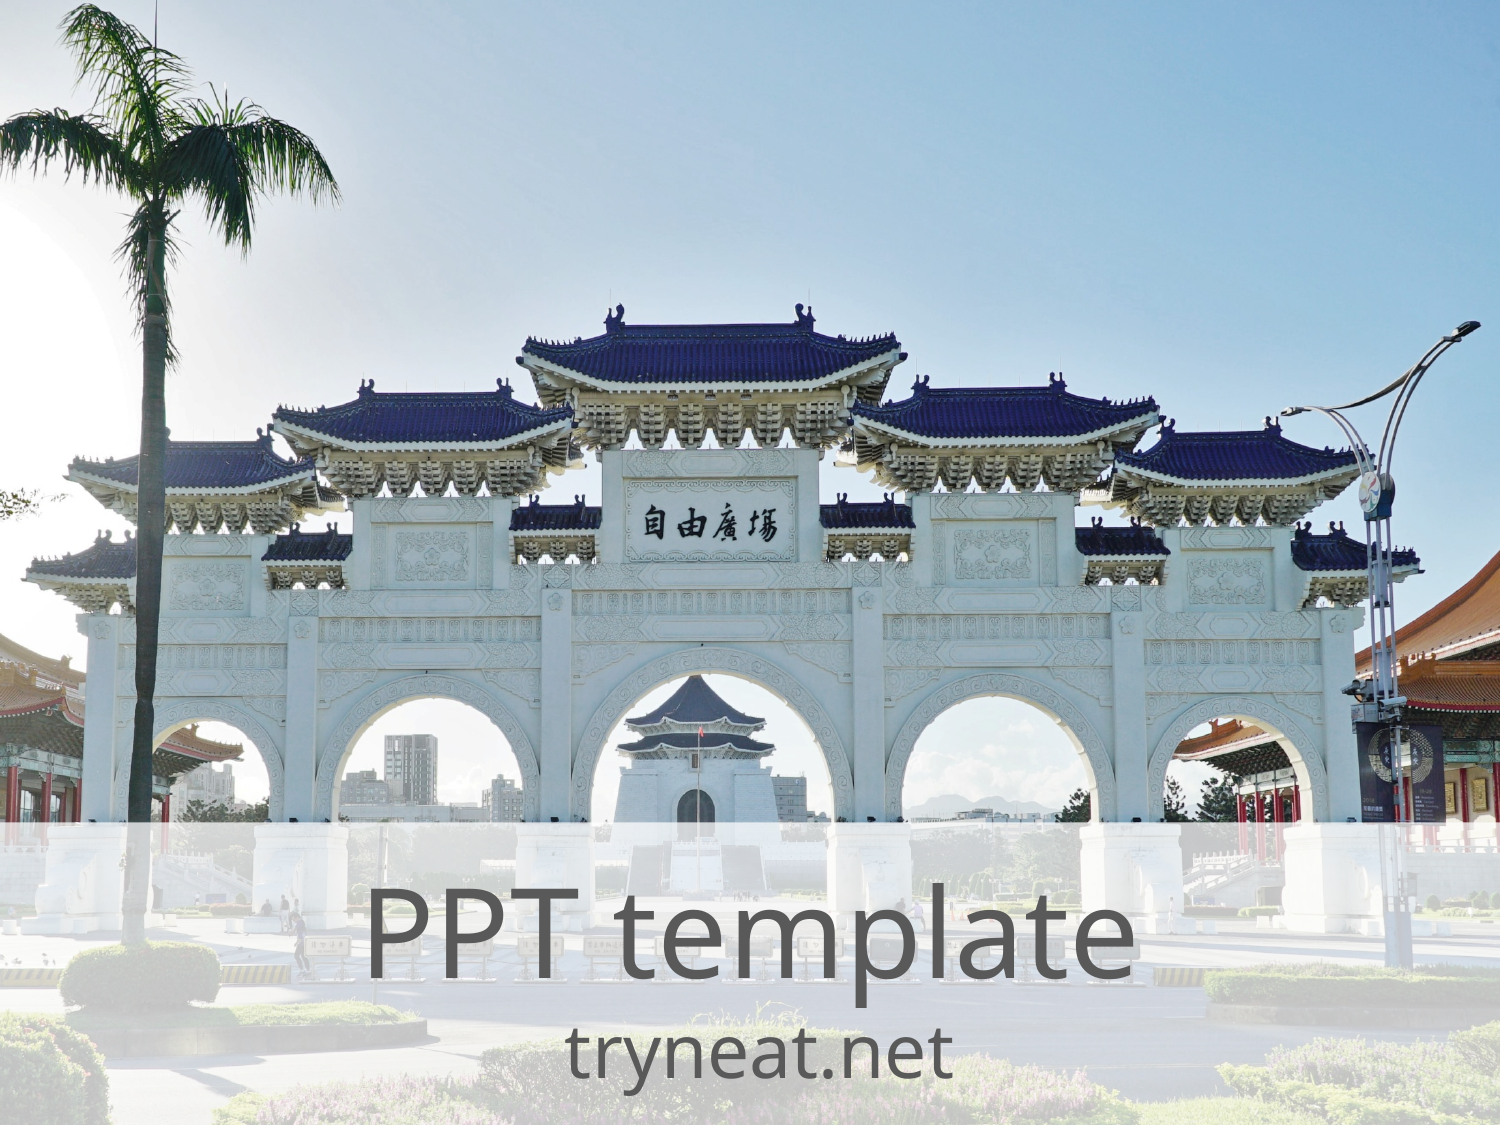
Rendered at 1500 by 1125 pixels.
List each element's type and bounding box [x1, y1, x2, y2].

text_box [0, 0, 1500, 1125]
